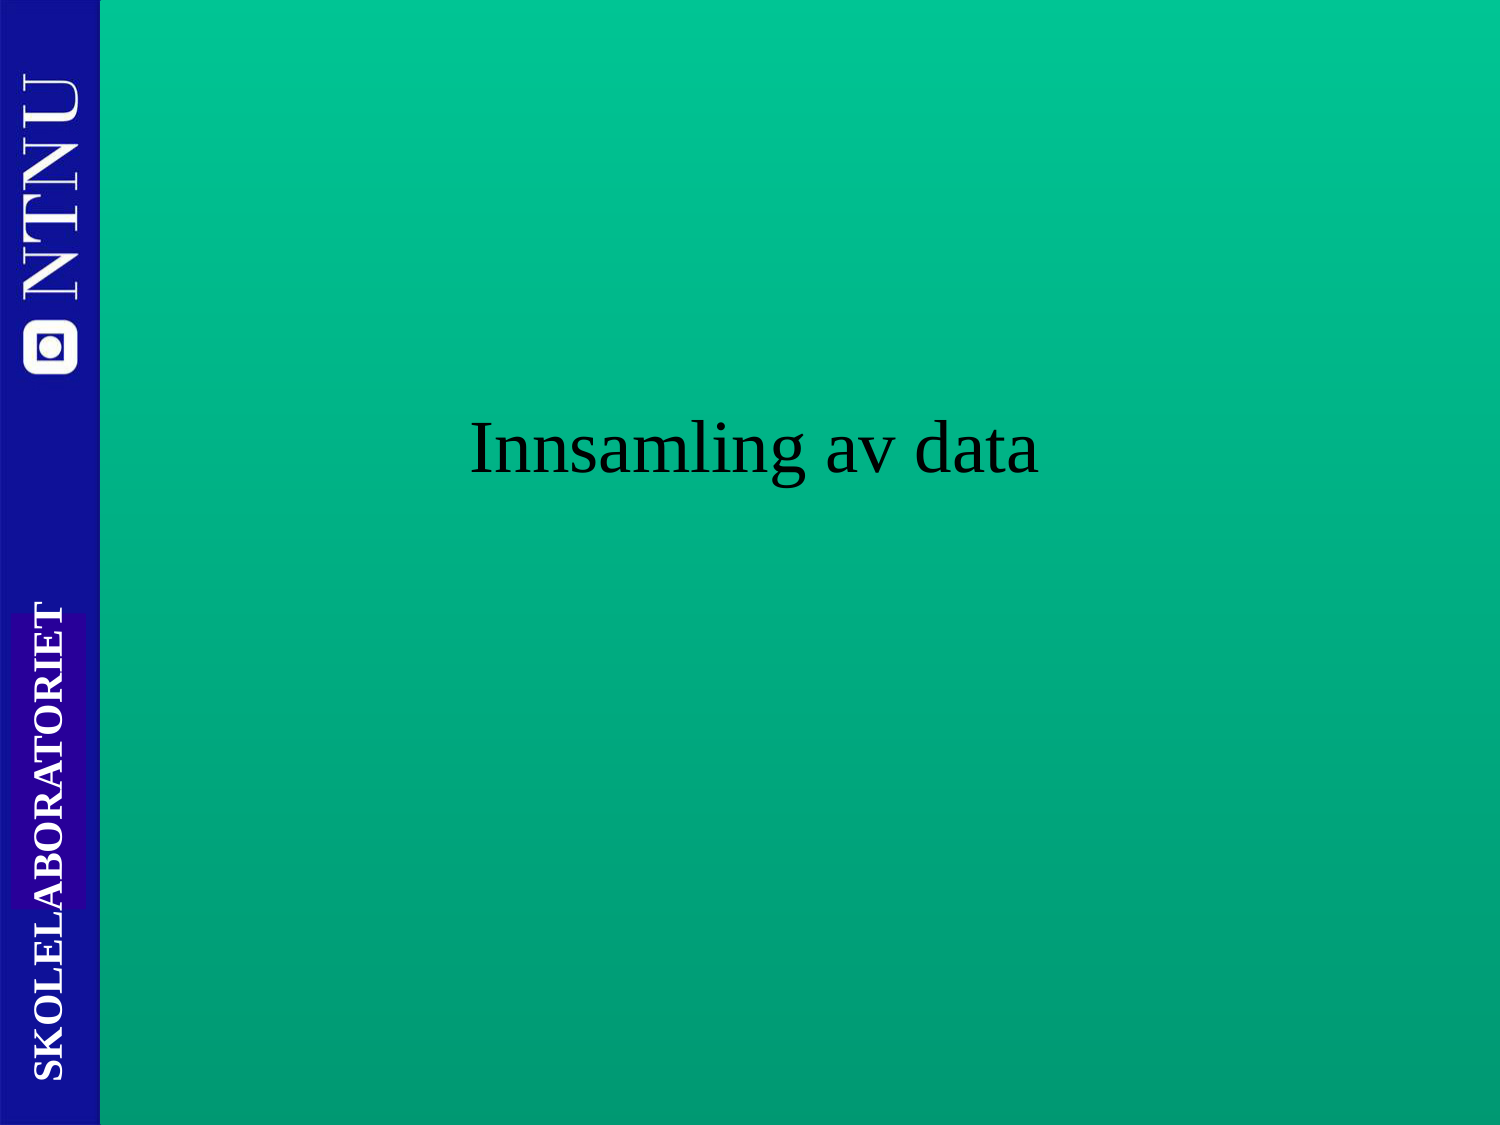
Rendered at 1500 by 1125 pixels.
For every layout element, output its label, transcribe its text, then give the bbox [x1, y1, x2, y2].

title Innsamling av data [79, 357, 1431, 545]
text_box [100, 0, 1500, 1125]
picture [0, 0, 100, 1125]
